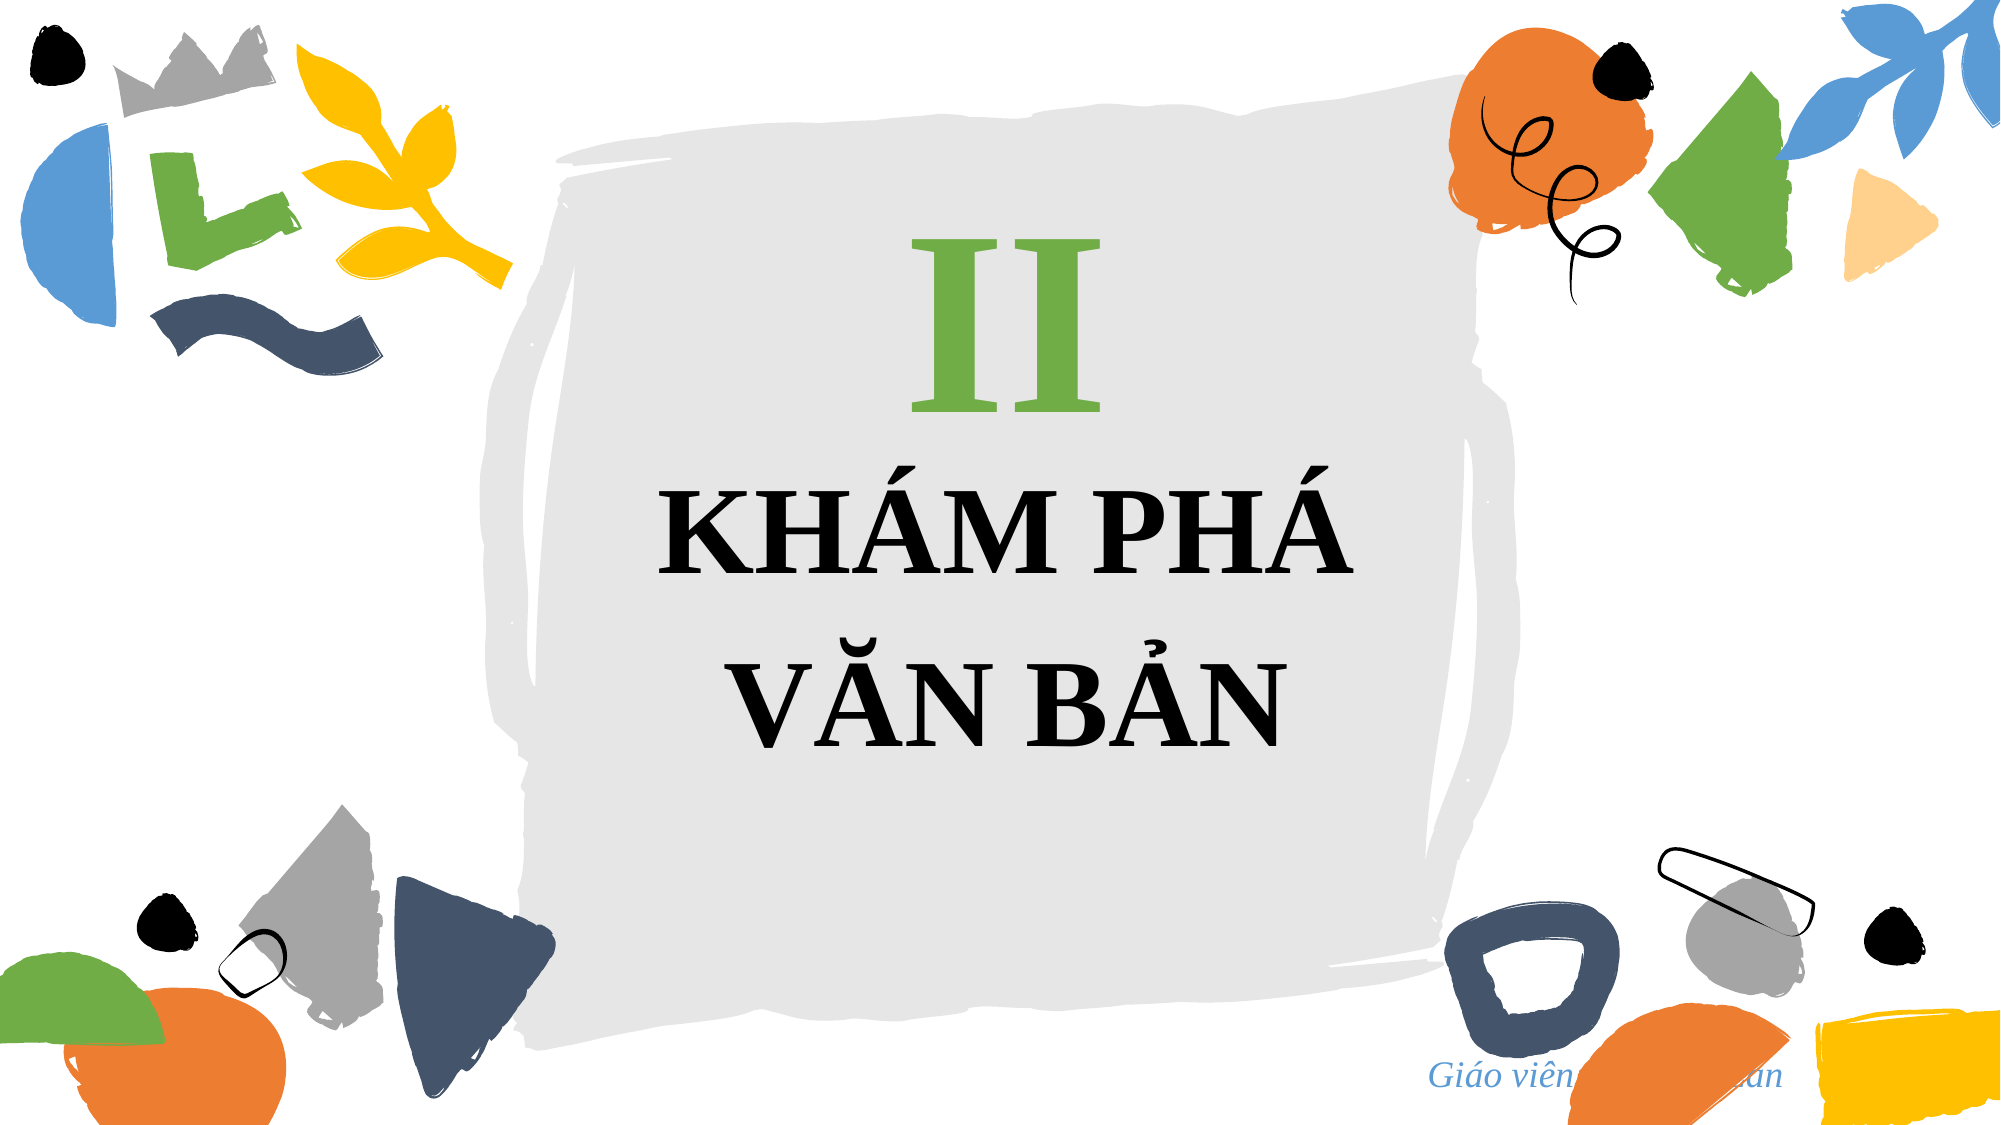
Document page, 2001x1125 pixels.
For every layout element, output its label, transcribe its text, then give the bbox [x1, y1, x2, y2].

title II [638, 81, 1375, 359]
title KHÁM PHÁ VĂN BẢN [542, 406, 1471, 583]
